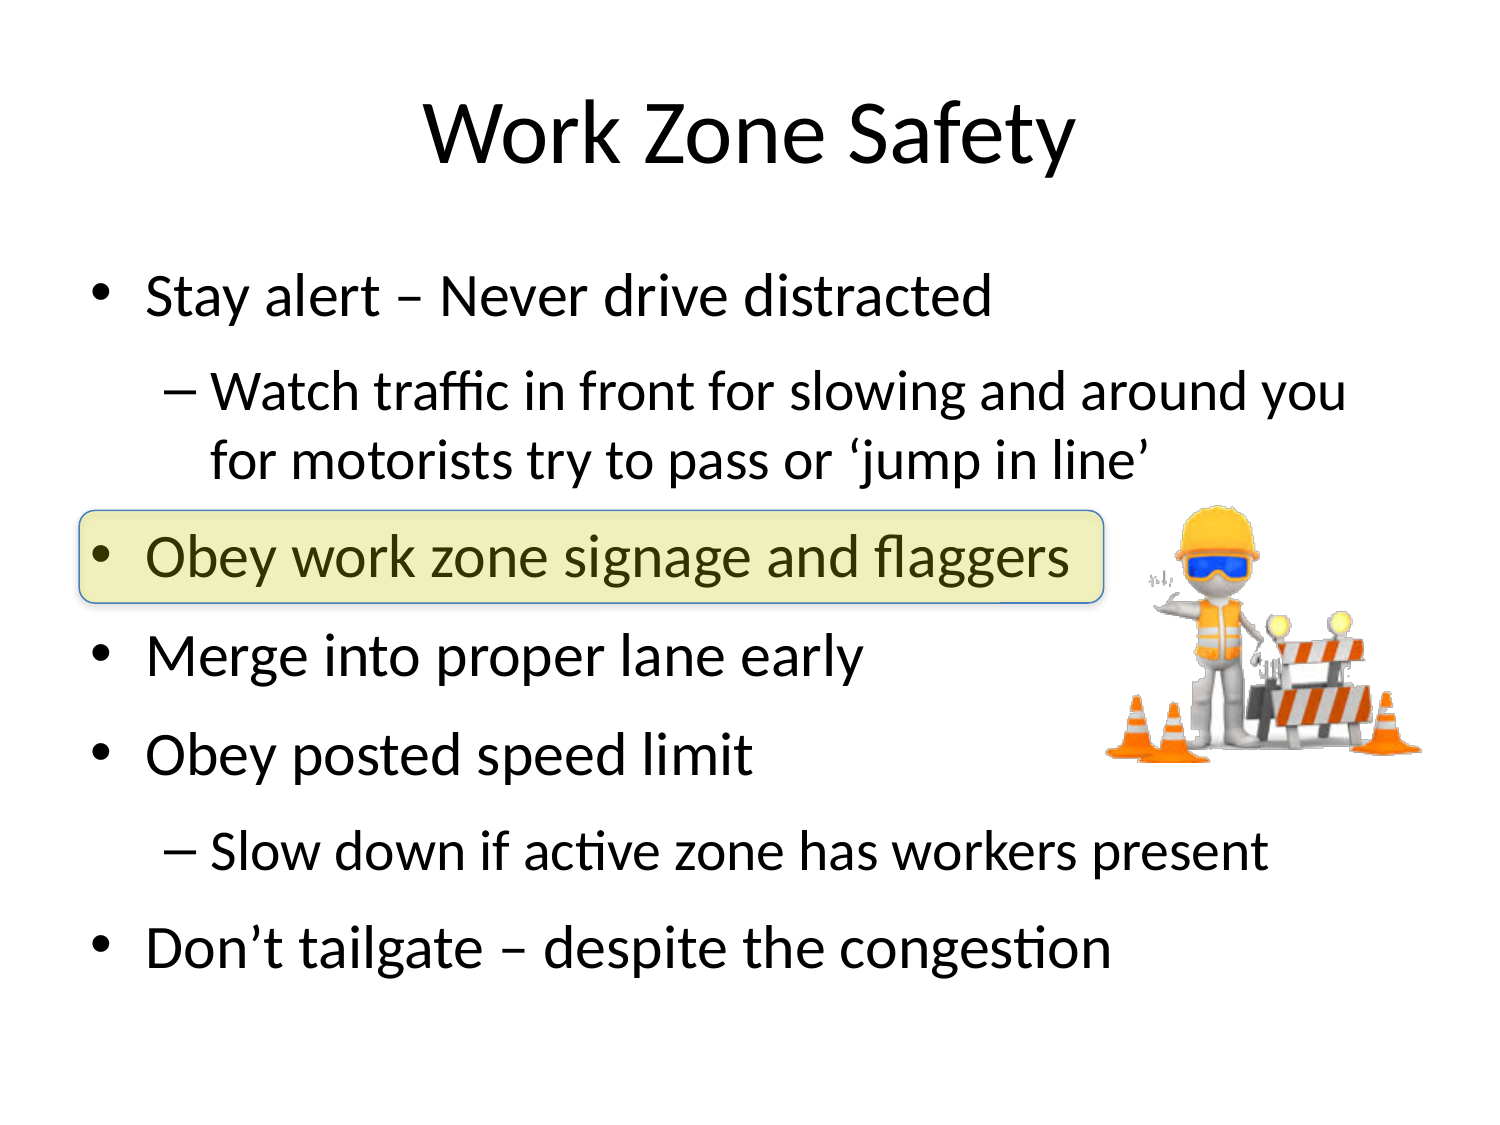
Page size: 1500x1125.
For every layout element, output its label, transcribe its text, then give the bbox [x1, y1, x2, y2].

list Stay alert – Never drive distracted Watch traffic in front for slowing and around you for motorists try to pass or ‘jump in line’ Obey work zone signage and flaggers Merge into proper lane early Obey posted speed limit Slow down if active zone has workers present Don’t tailgate – despite the congestion [75, 246, 1425, 520]
text_box [78, 509, 1088, 604]
title Work Zone Safety [75, 33, 1425, 221]
list Stay alert – Never drive distracted Watch traffic in front for slowing and around you for motorists try to pass or ‘jump in line’ Obey work zone signage and flaggers Merge into proper lane early Obey posted speed limit Slow down if active zone has workers present Don’t tailgate – despite the congestion [75, 600, 1425, 989]
picture [1093, 504, 1426, 763]
